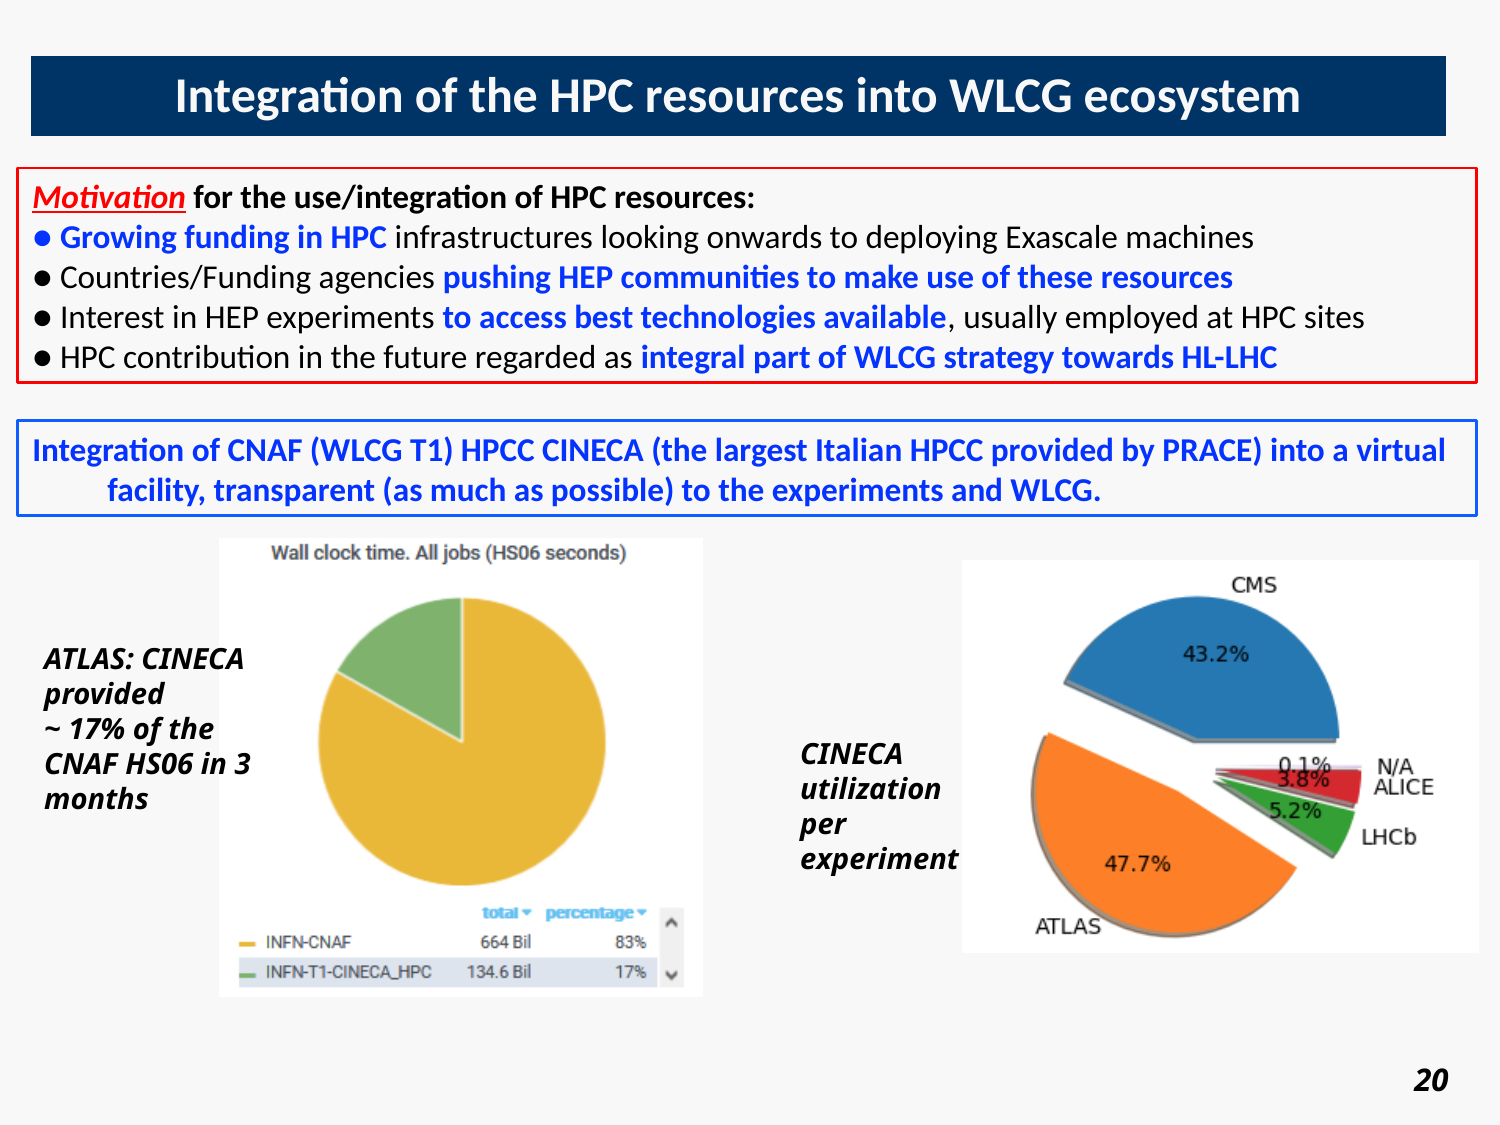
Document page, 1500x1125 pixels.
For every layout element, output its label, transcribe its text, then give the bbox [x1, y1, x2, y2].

text_box ATLAS: CINECA provided ~ 17% of the CNAF HS06 in 3 months [29, 633, 219, 823]
text_box 20 [1399, 1052, 1483, 1105]
text_box Motivation for the use/integration of HPC resources: ● Growing funding in HPC infrastructures looking onwards to deploying Exascale machines ● Countries/Funding agencies pushing HEP communities to make use of these resources ● Interest in HEP experiments to access best technologies available, usually employed at HPC sites ● HPC contribution in the future regarded as integral part of WLCG strategy towards HL-LHC [17, 168, 1477, 383]
text_box Integration of the HPC resources into WLCG ecosystem [29, 54, 1448, 138]
picture [219, 538, 703, 997]
picture [962, 560, 1479, 953]
text_box Integration of CNAF (WLCG T1) HPCC CINECA (the largest Italian HPCC provided by PRACE) into a virtual facility, transparent (as much as possible) to the experiments and WLCG. [17, 420, 1477, 516]
text_box CINECA utilization per experiment [785, 727, 962, 883]
